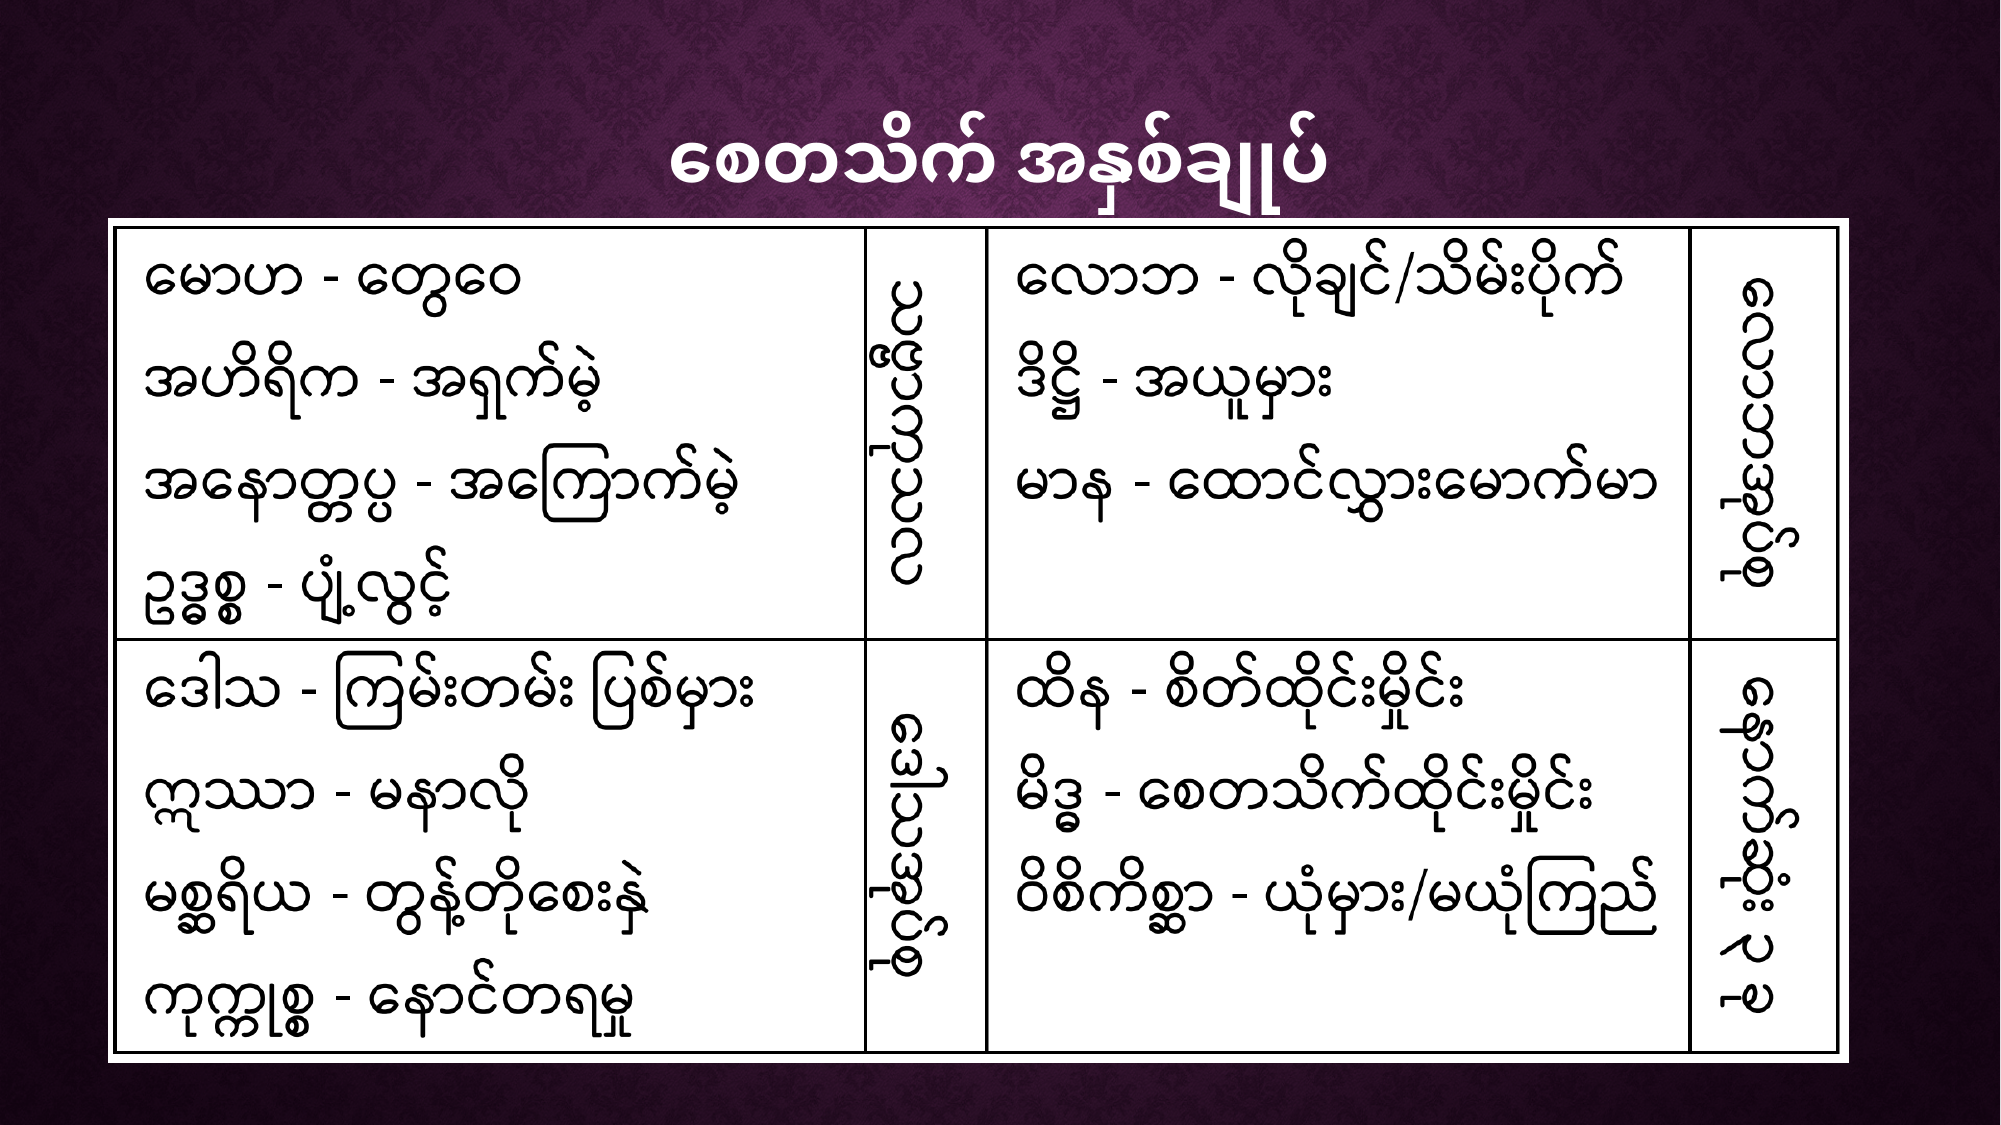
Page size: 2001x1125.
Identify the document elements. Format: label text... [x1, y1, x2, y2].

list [107, 218, 1849, 1063]
title စေတသိက် အနှစ်ချုပ် [149, 99, 1849, 218]
